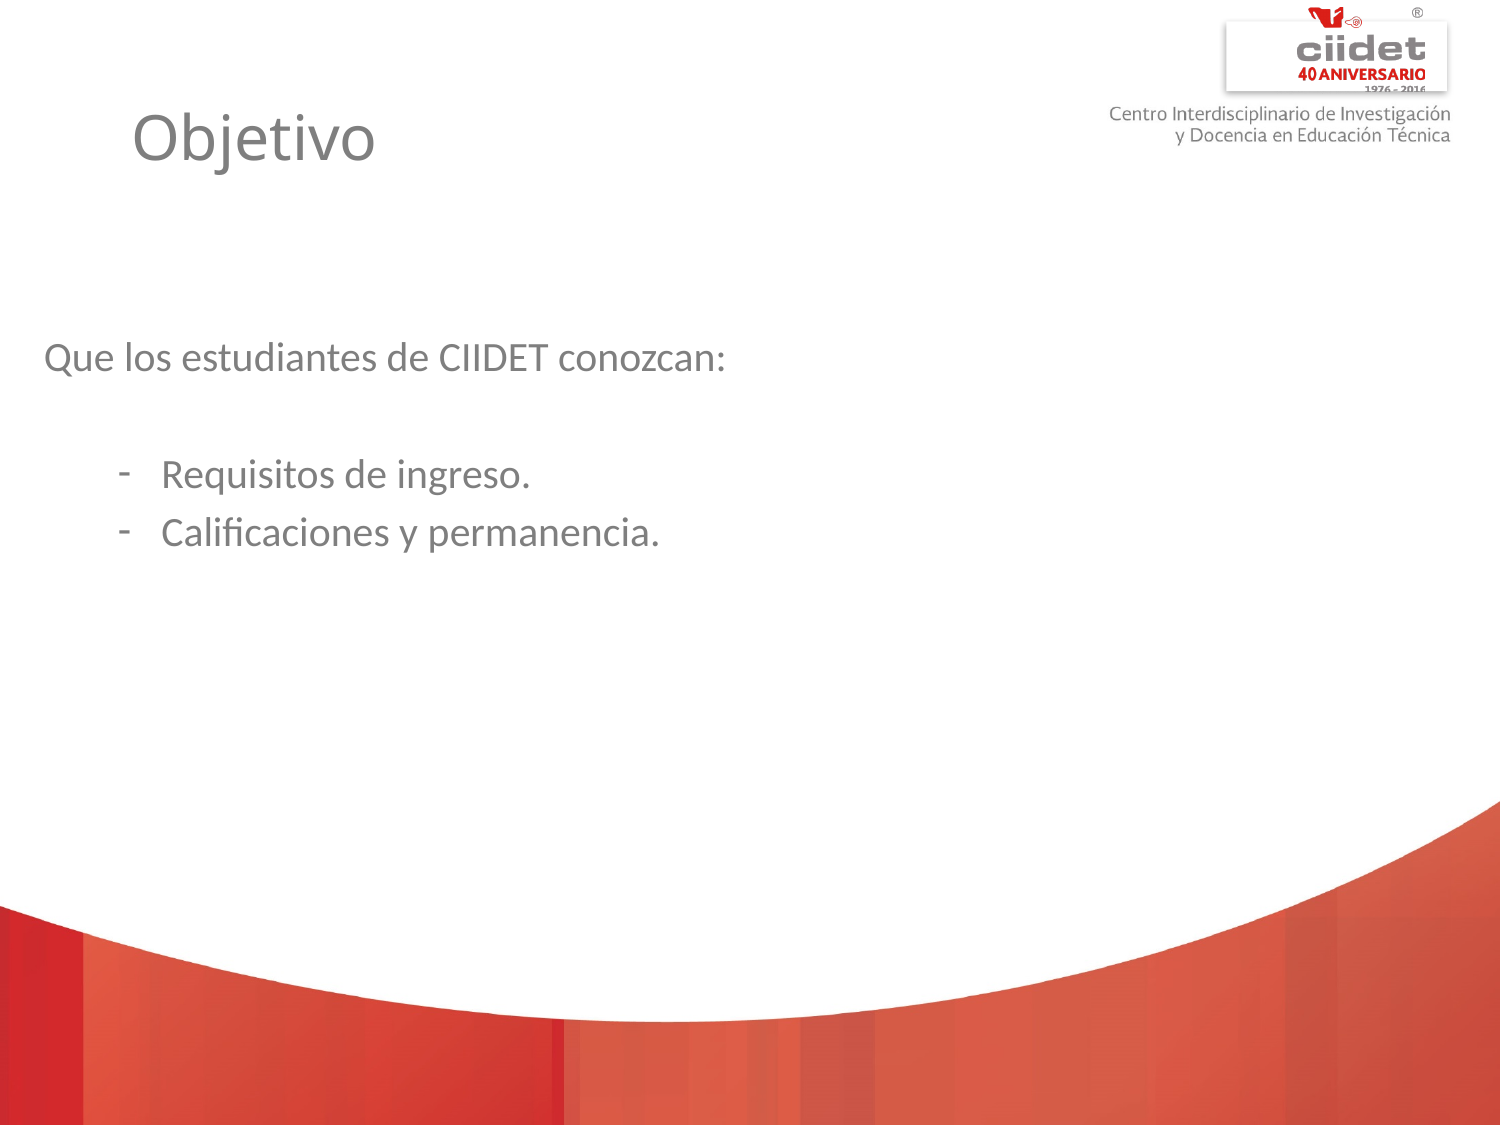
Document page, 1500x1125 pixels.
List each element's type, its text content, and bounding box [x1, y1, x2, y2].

list Que los estudiantes de CIIDET conozcan: Requisitos de ingreso. Calificaciones y permanencia. [28, 322, 1379, 1065]
picture [0, 0, 1500, 1125]
title Objetivo [116, 41, 1323, 230]
